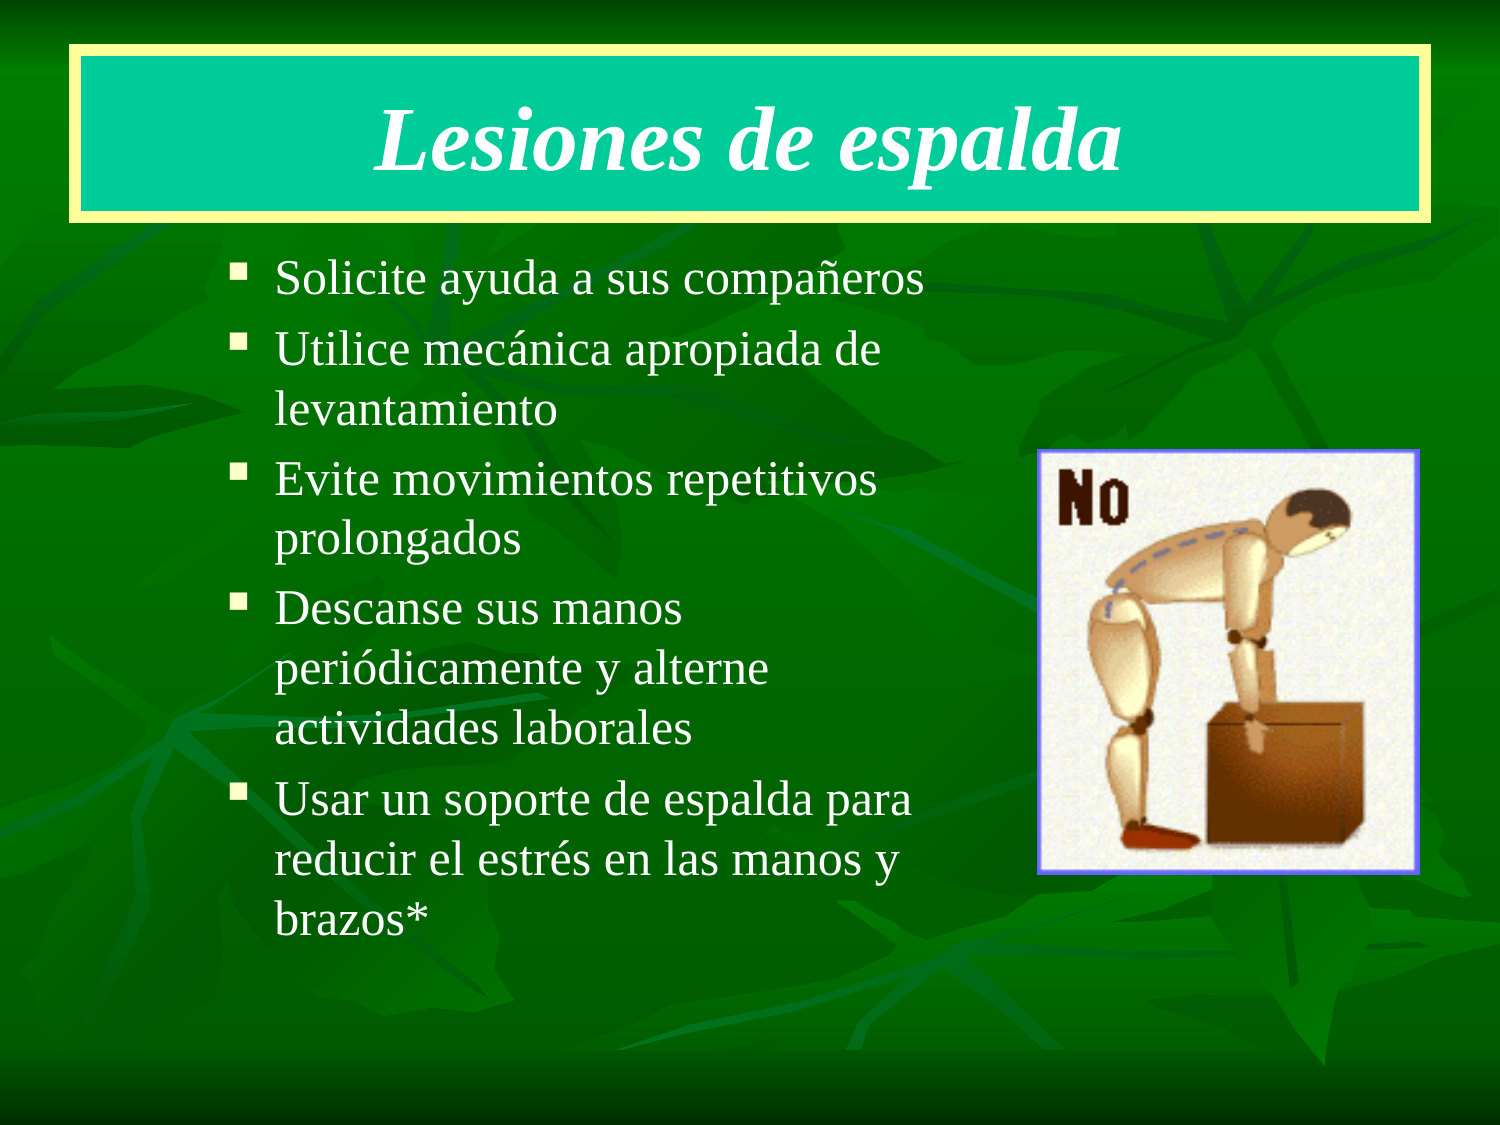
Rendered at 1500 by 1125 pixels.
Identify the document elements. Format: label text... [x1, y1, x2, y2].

picture [1037, 449, 1420, 875]
title Lesiones de espalda [75, 50, 1425, 217]
list Solicite ayuda a sus compañeros Utilice mecánica apropiada de levantamiento Evite movimientos repetitivos prolongados Descanse sus manos periódicamente y alterne actividades laborales Usar un soporte de espalda para reducir el estrés en las manos y brazos* [137, 237, 988, 1000]
